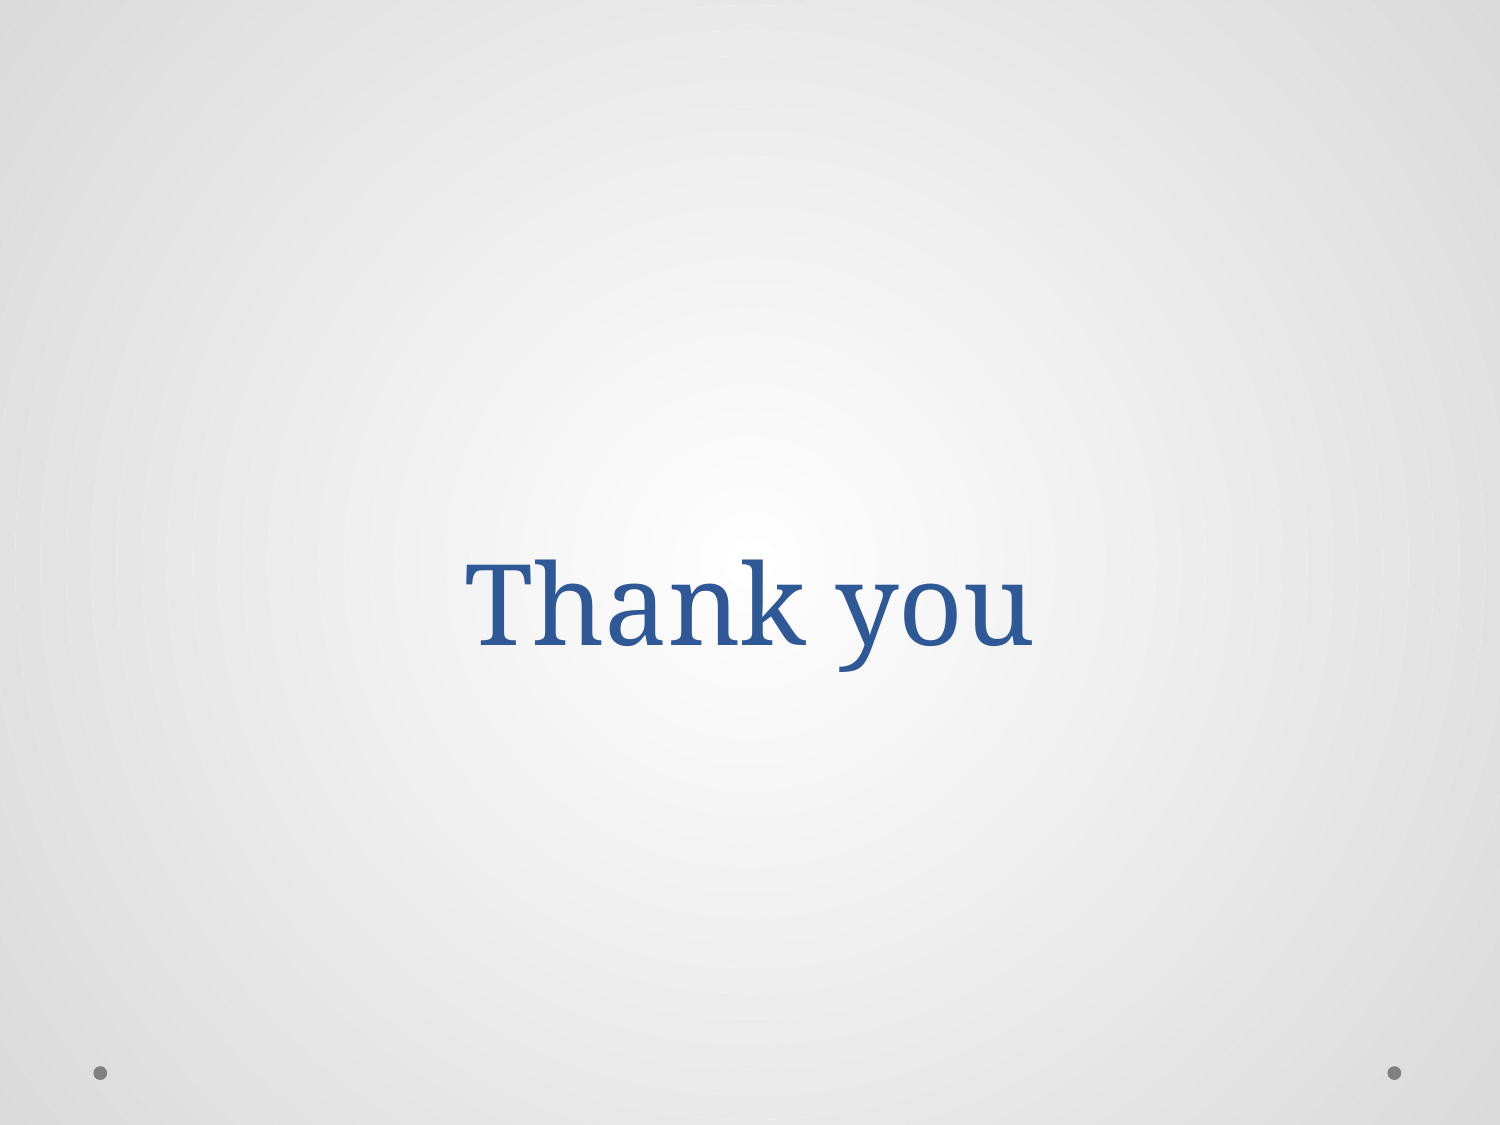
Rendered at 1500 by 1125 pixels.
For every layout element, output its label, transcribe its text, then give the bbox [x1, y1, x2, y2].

title Thank you [75, 412, 1425, 675]
